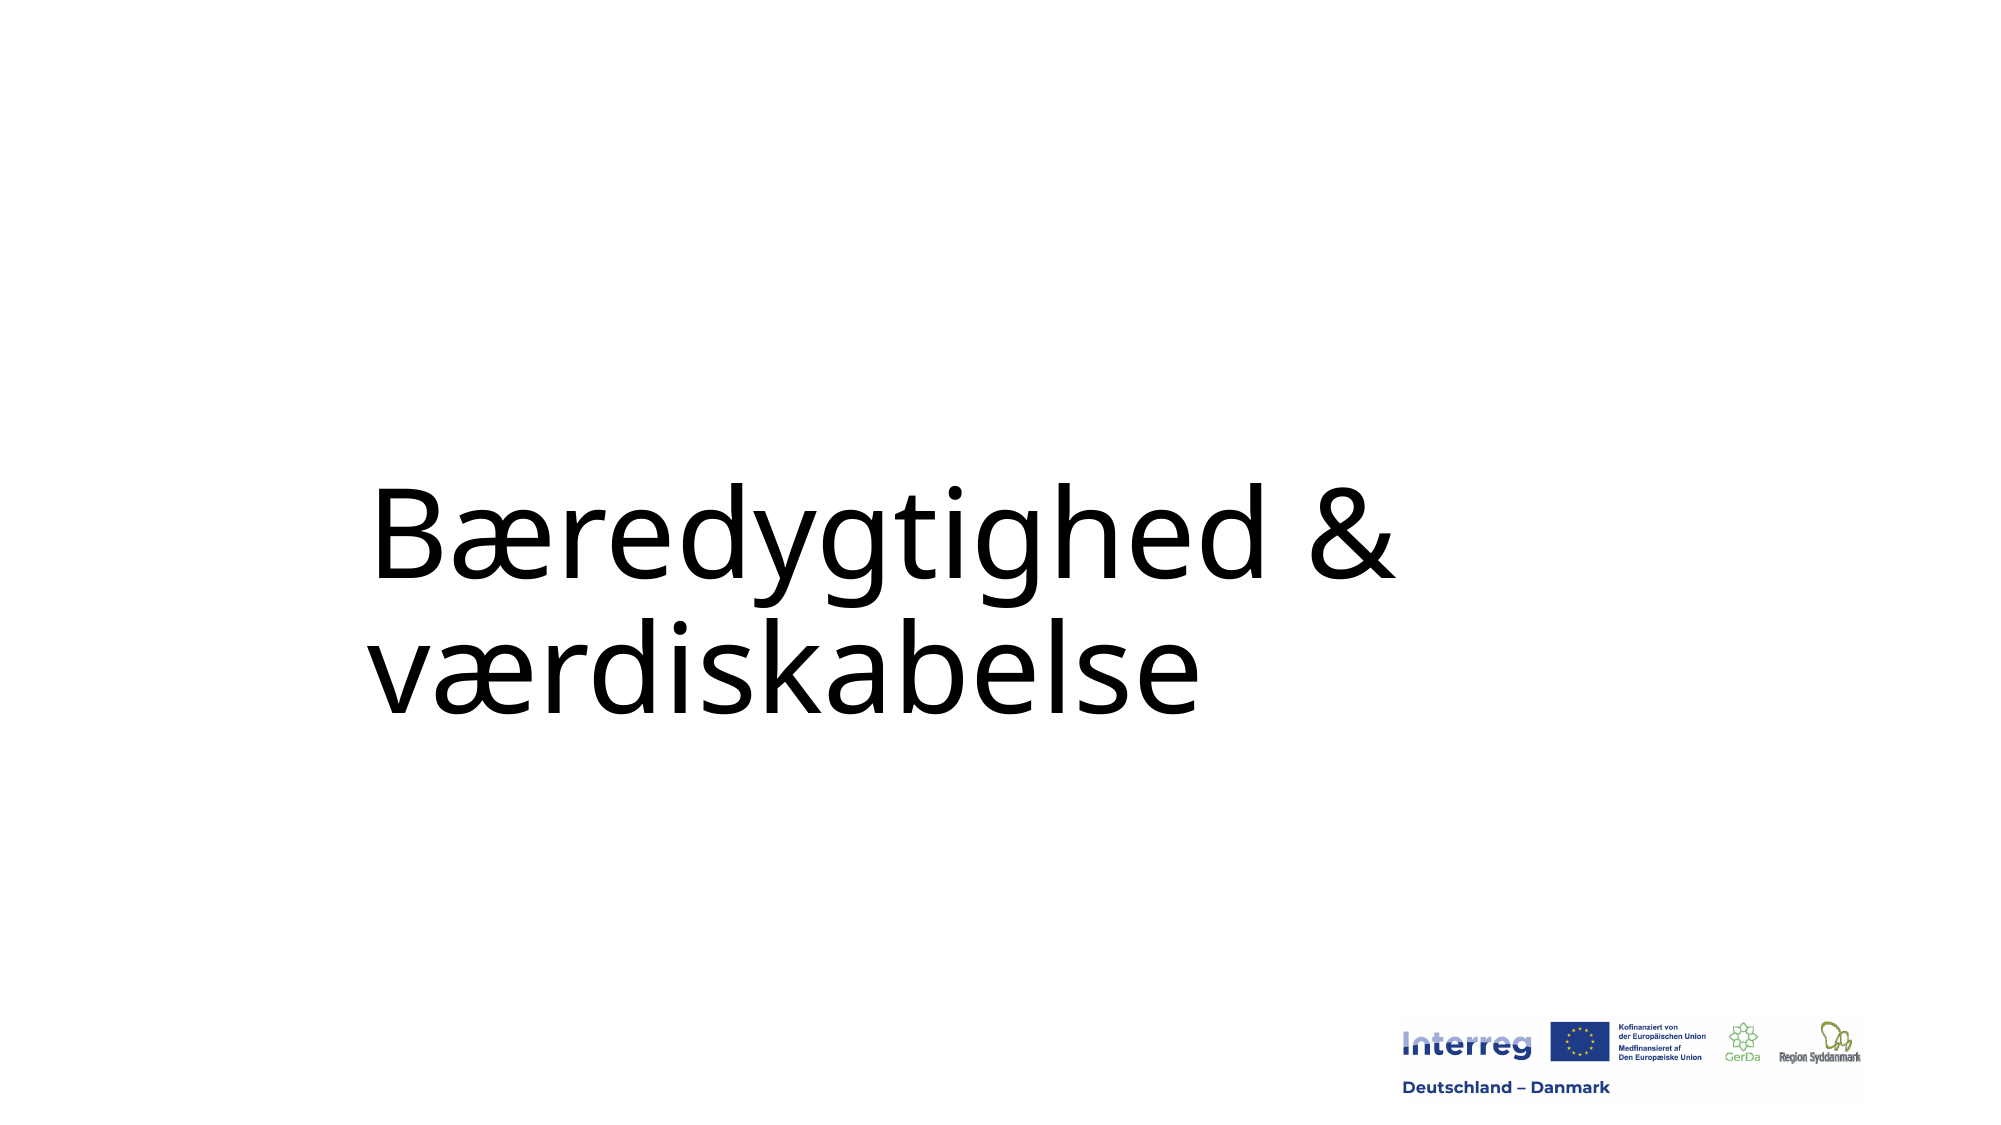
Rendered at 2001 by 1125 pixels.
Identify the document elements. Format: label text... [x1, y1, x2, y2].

title Bæredygtighed & værdiskabelse [352, 280, 1647, 749]
picture [1402, 1013, 1863, 1103]
